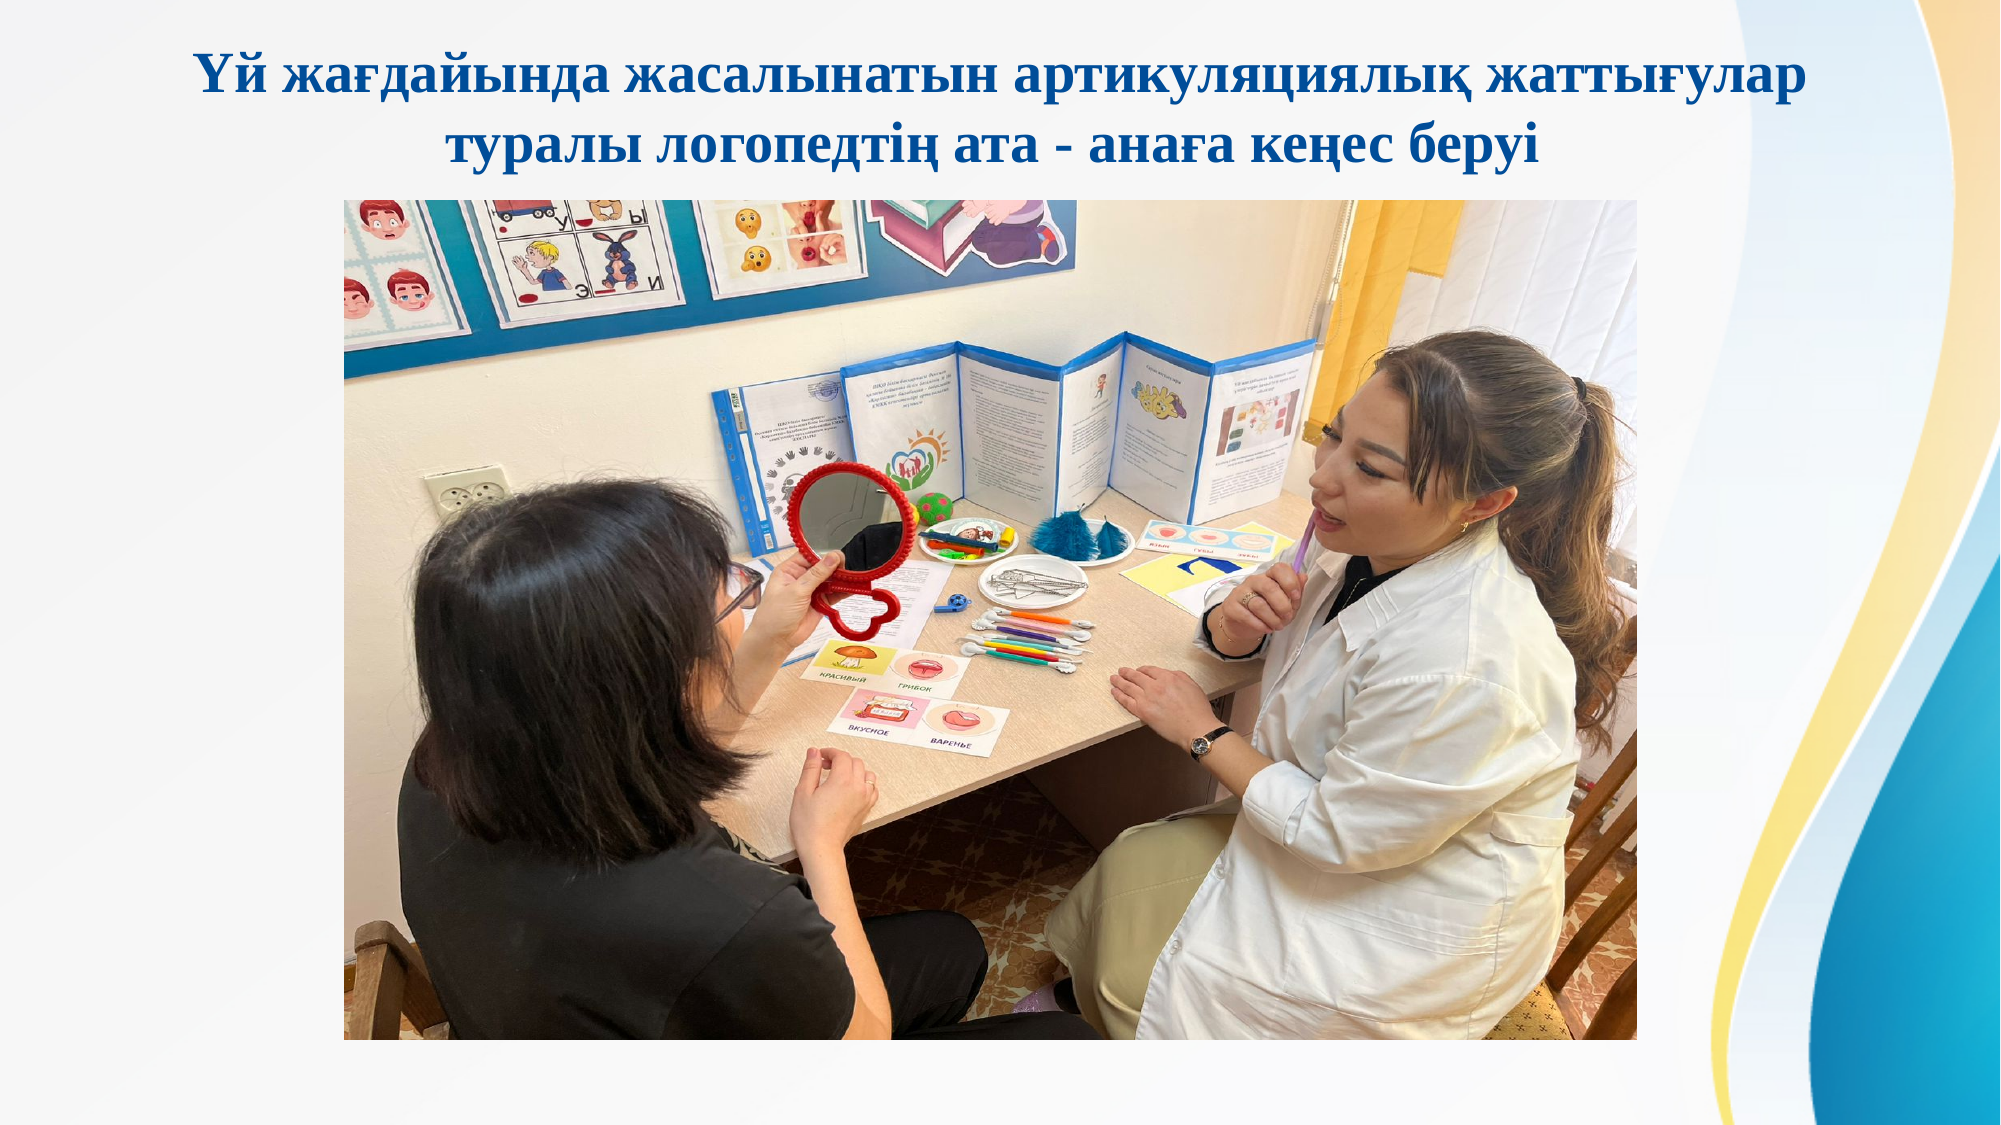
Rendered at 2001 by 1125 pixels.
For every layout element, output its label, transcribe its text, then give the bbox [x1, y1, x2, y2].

title Үй жағдайында жасалынатын артикуляциялық жаттығулар туралы логопедтің ата - анаға кеңес беруі [99, 30, 1901, 127]
picture [0, 0, 2001, 1125]
